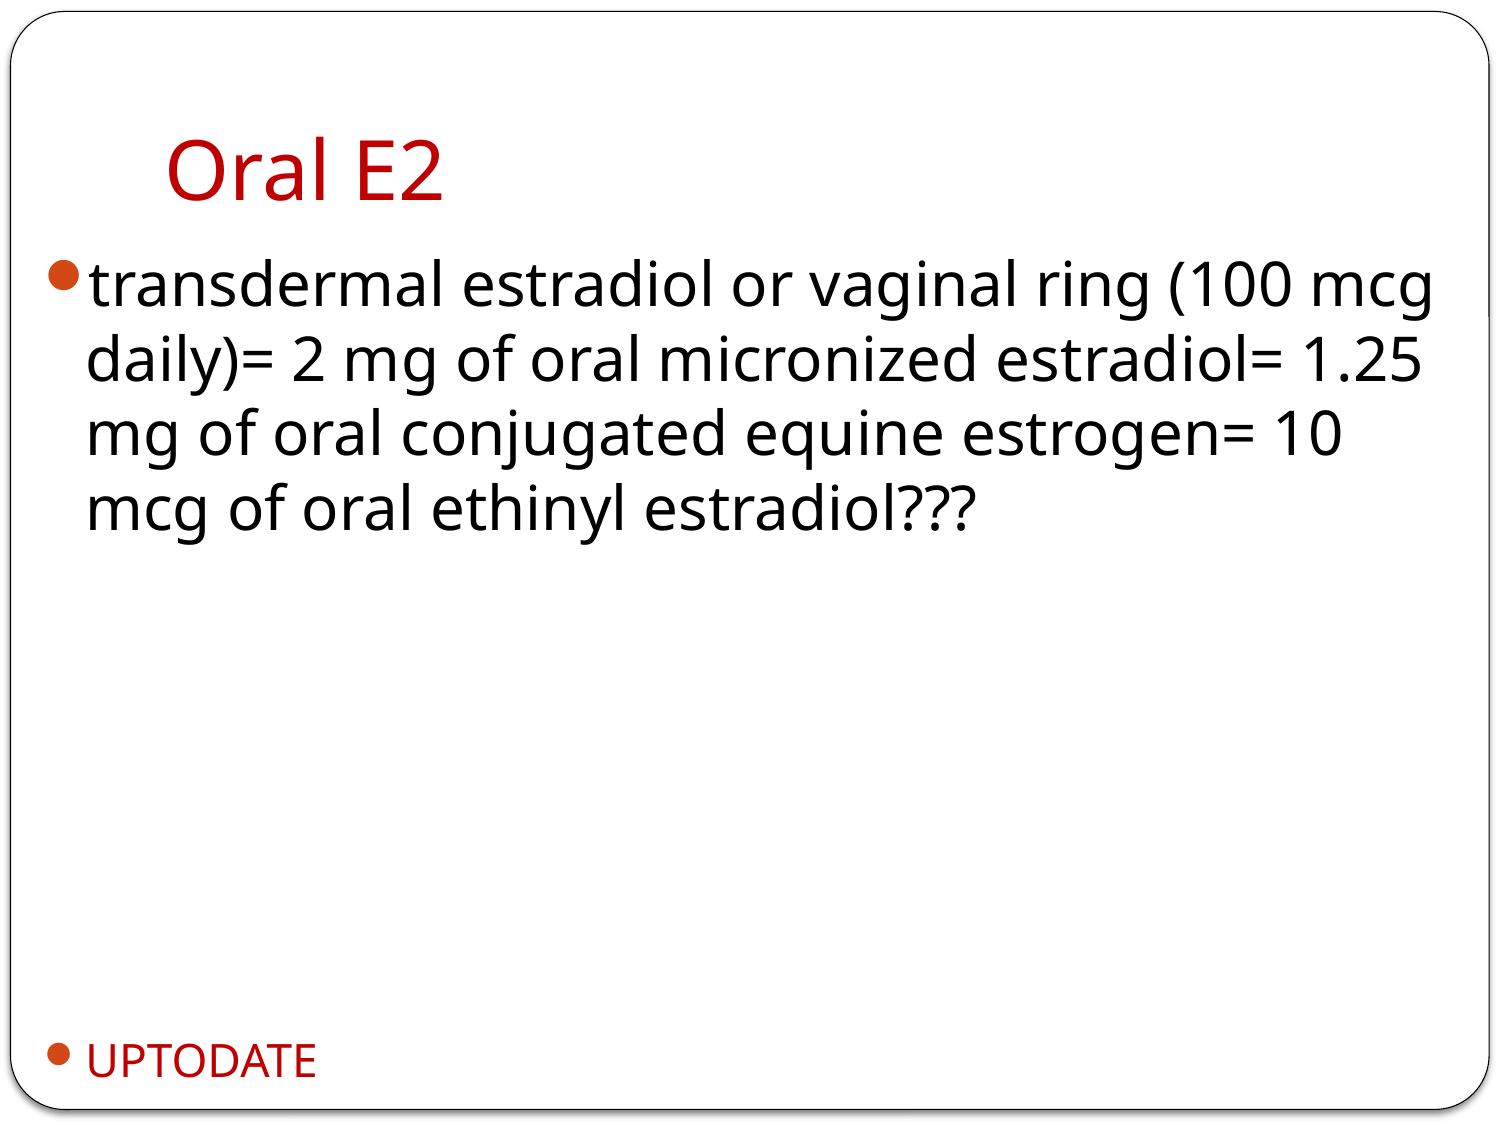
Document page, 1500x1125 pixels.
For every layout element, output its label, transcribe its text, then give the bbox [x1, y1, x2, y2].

list transdermal estradiol or vaginal ring (100 mcg daily)= 2 mg of oral micronized estradiol= 1.25 mg of oral conjugated equine estrogen= 10 mcg of oral ethinyl estradiol??? UPTODATE [29, 237, 1471, 1094]
title Oral E2 [150, 45, 1425, 233]
